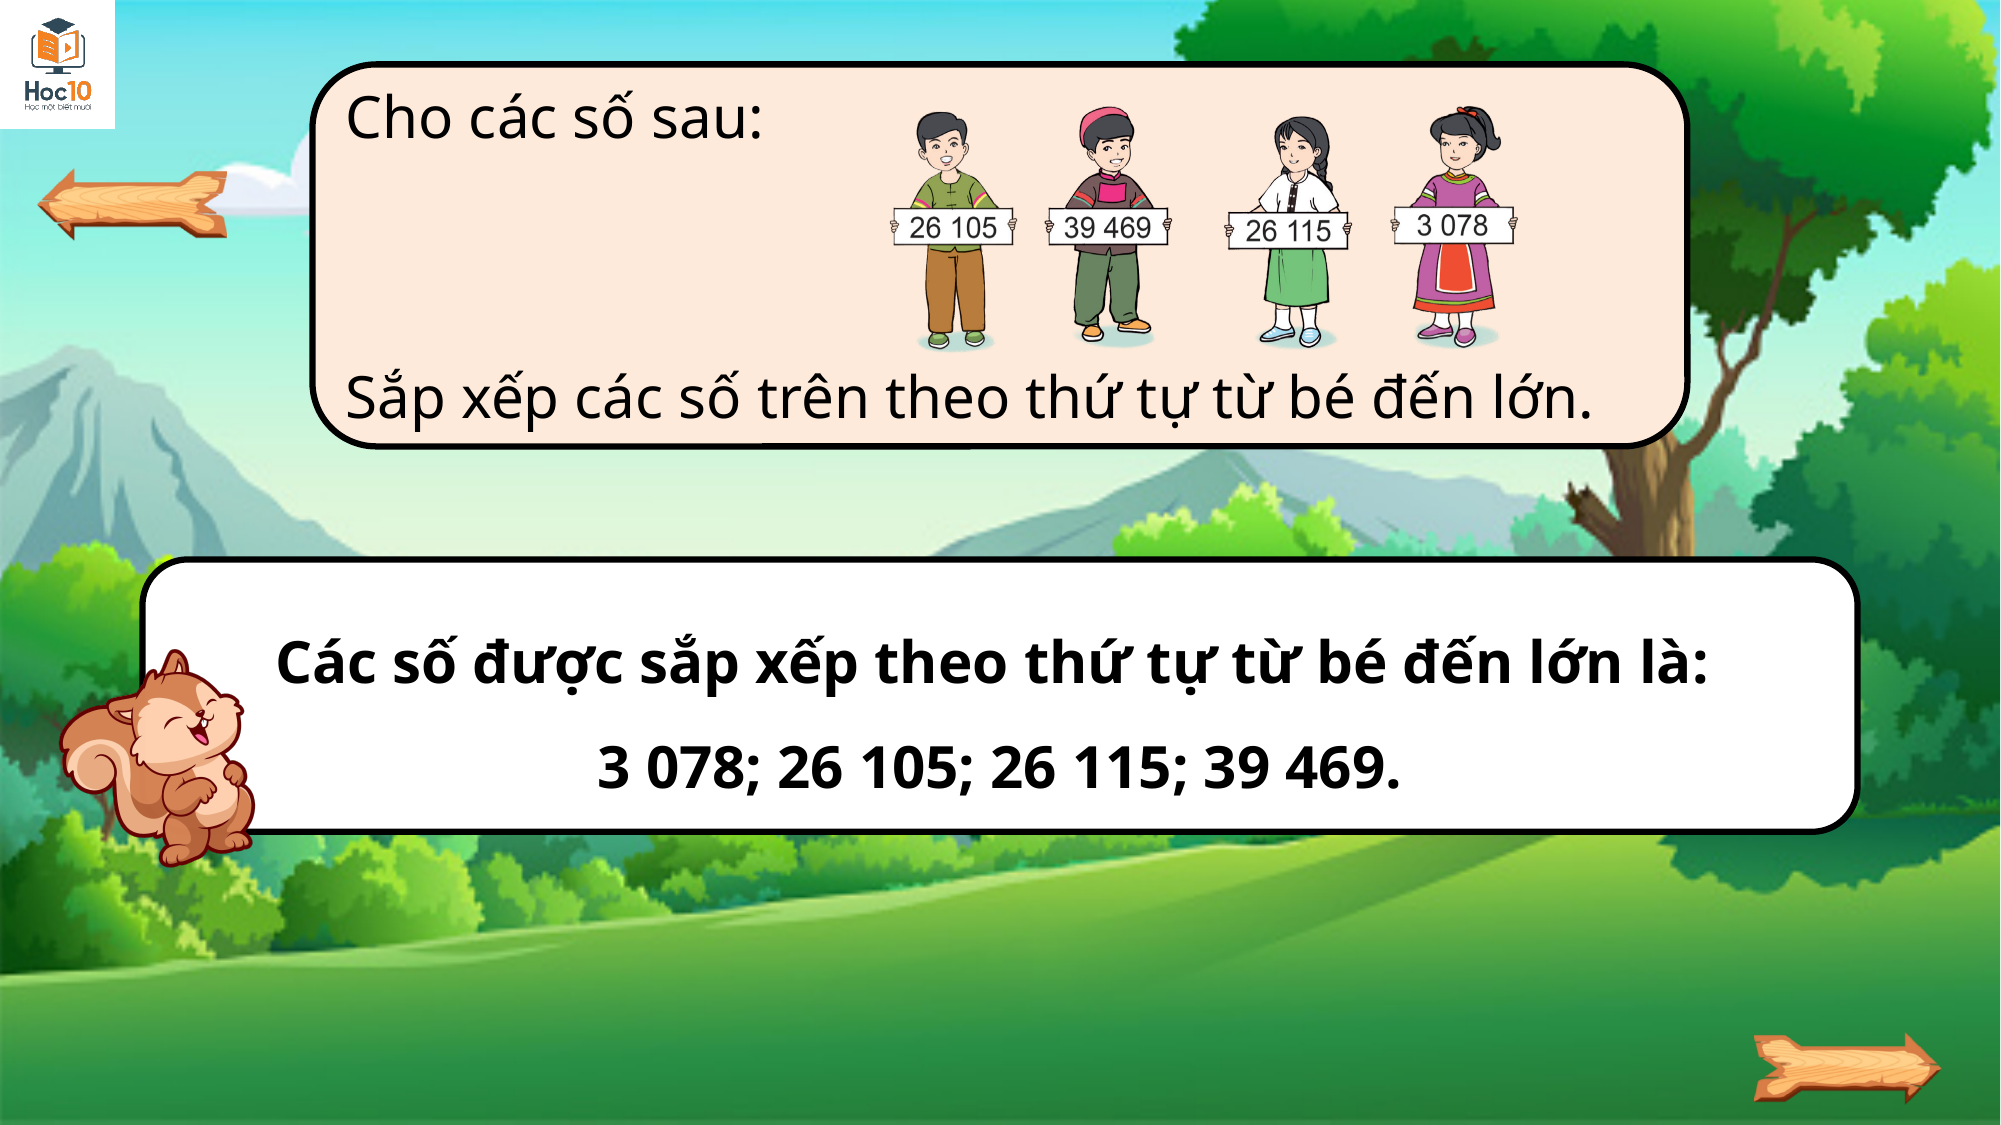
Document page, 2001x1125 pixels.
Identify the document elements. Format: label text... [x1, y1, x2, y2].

picture [0, 0, 2001, 1125]
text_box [312, 64, 1688, 447]
text_box Các số được sắp xếp theo thứ tự từ bé đến lớn là: 3 078; 26 105; 26 115; 39 469. [140, 557, 1860, 834]
